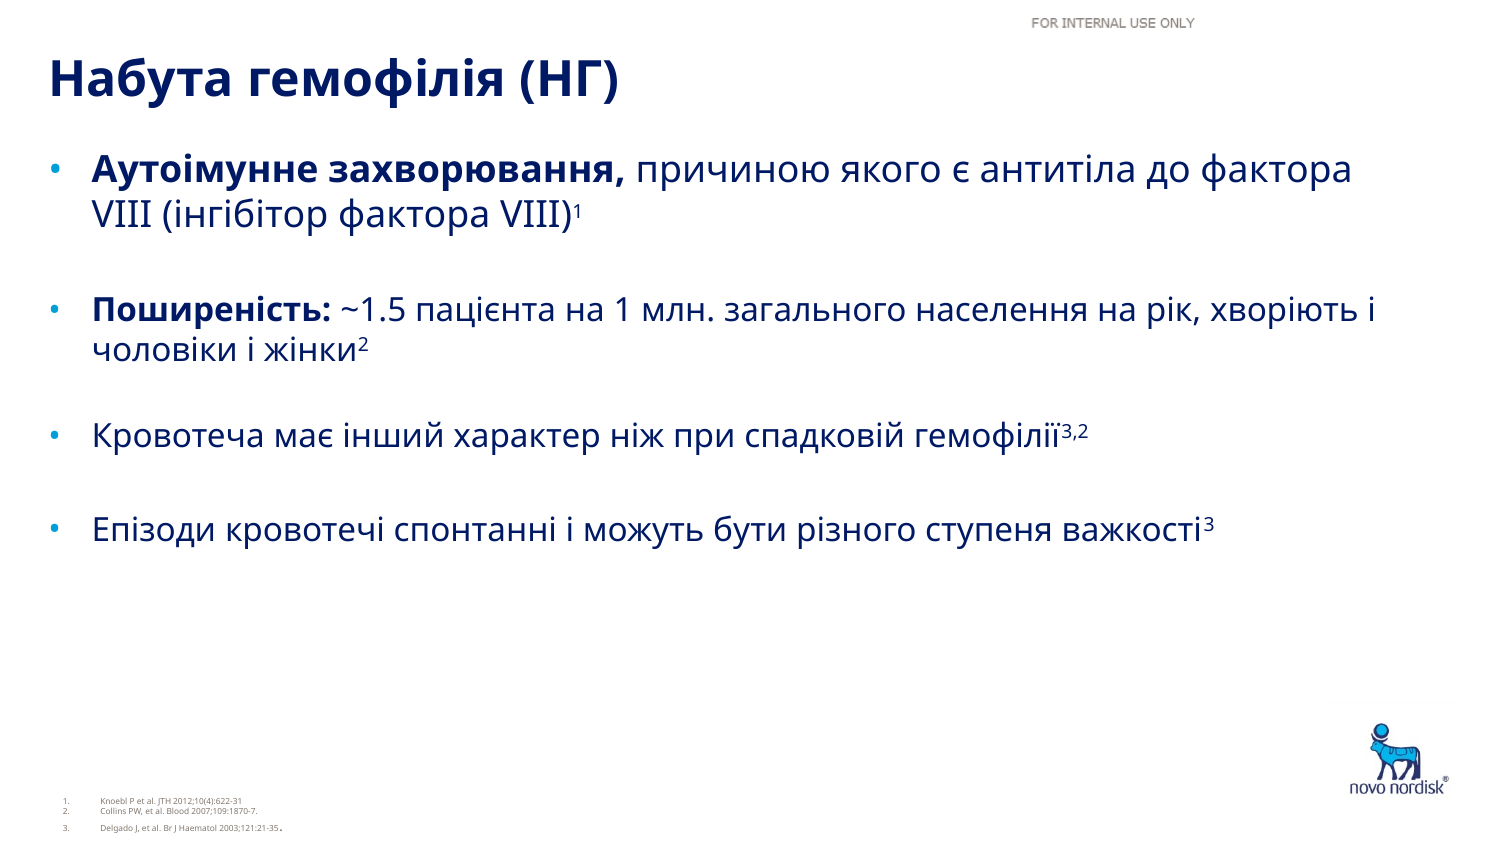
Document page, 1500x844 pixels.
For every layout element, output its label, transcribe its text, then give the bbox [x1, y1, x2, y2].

picture [1330, 703, 1463, 813]
text_box Knoebl P et al. JTH 2012;10(4):622-31 Collins PW, et al. Blood 2007;109:1870-7. Delgado J, et al. Br J Haematol 2003;121:21-35. [48, 789, 1266, 842]
list Аутоімунне захворювання, причиною якого є антитіла до фактора VIII (інгібітор фактора VIII)1 Поширеність: ~1.5 пацієнта на 1 млн. загального населення на рік, хворіють і чоловіки і жінки2 Кровотеча має інший характер ніж при спадковій гемофілії3,2 Епізоди кровотечі спонтанні і можуть бути різного ступеня важкості3 [48, 145, 1445, 719]
picture [777, 10, 1204, 41]
title Набута гемофілія (НГ) [48, 44, 1445, 110]
